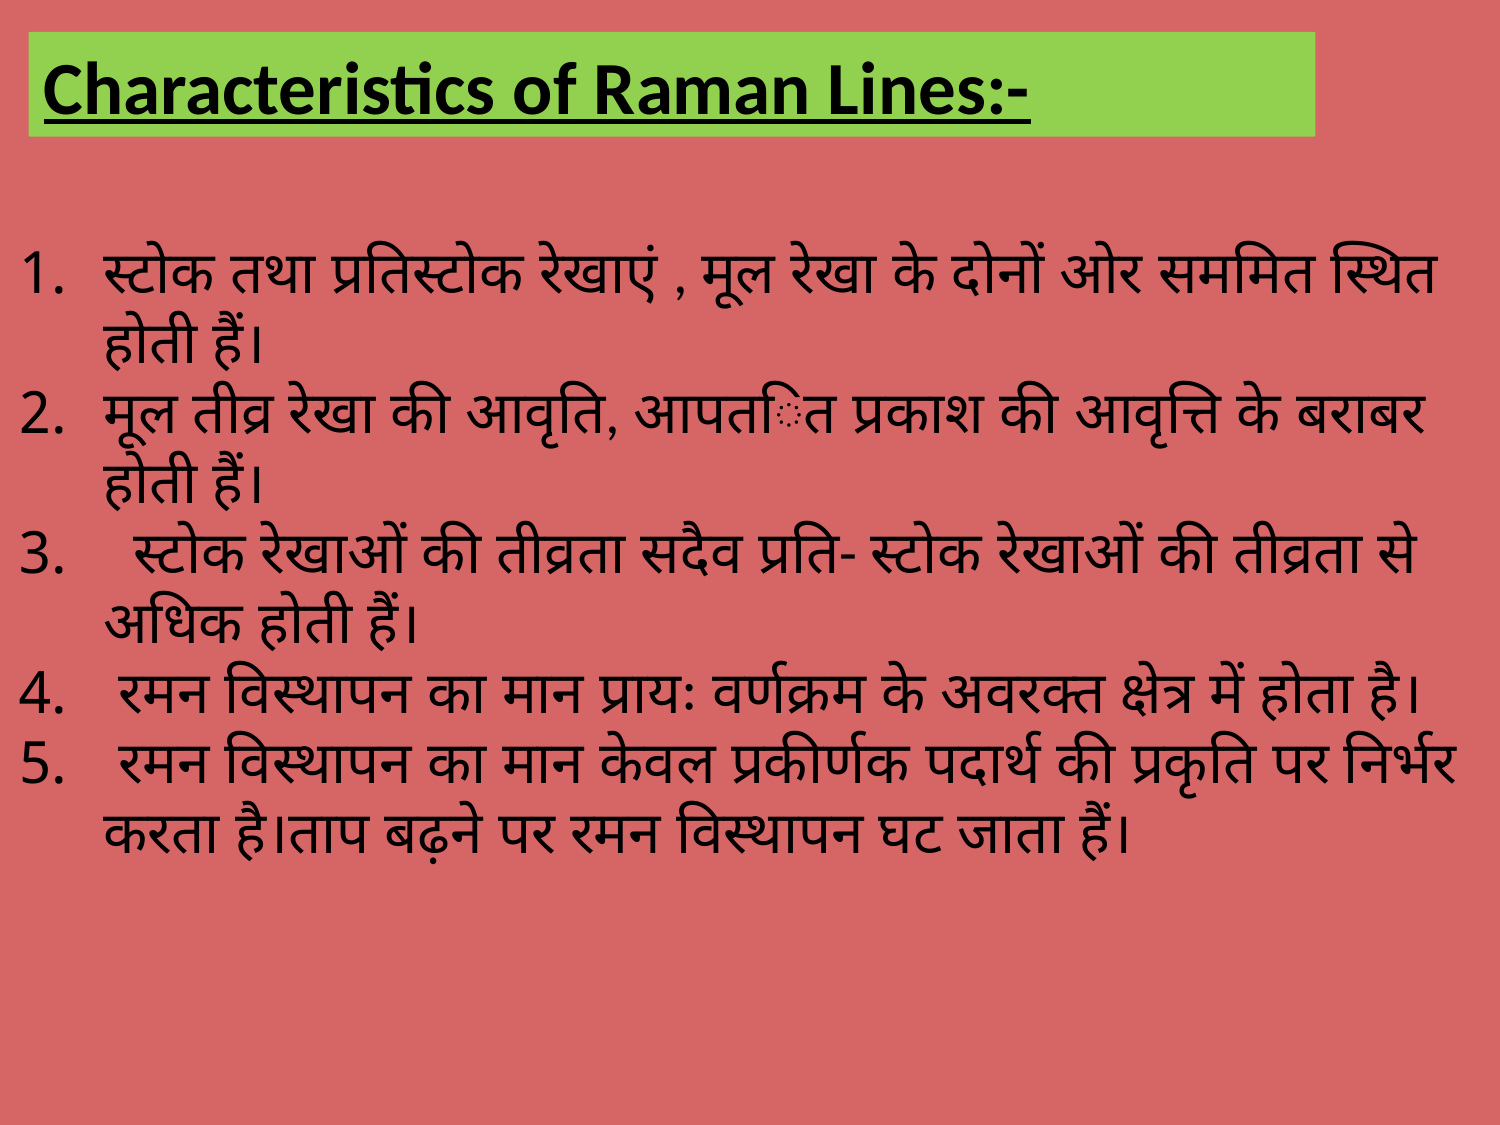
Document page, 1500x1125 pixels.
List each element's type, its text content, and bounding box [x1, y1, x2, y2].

text_box स्टोक तथा प्रतिस्टोक रेखाएं , मूल रेखा के दोनों ओर सममित स्थित होती हैं। मूल तीव्र रेखा की आवृति, आपतित प्रकाश की आवृत्ति के बराबर होती हैं। स्टोक रेखाओं की तीव्रता सदैव प्रति- स्टोक रेखाओं की तीव्रता से अधिक होती हैं। रमन विस्थापन का मान प्रायः वर्णक्रम के अवरक्त क्षेत्र में होता है। रमन विस्थापन का मान केवल प्रकीर्णक पदार्थ की प्रकृति पर निर्भर करता है।ताप बढ़ने पर रमन विस्थापन घट जाता हैं। [4, 227, 1500, 873]
text_box Characteristics of Raman Lines:- [28, 31, 1316, 137]
